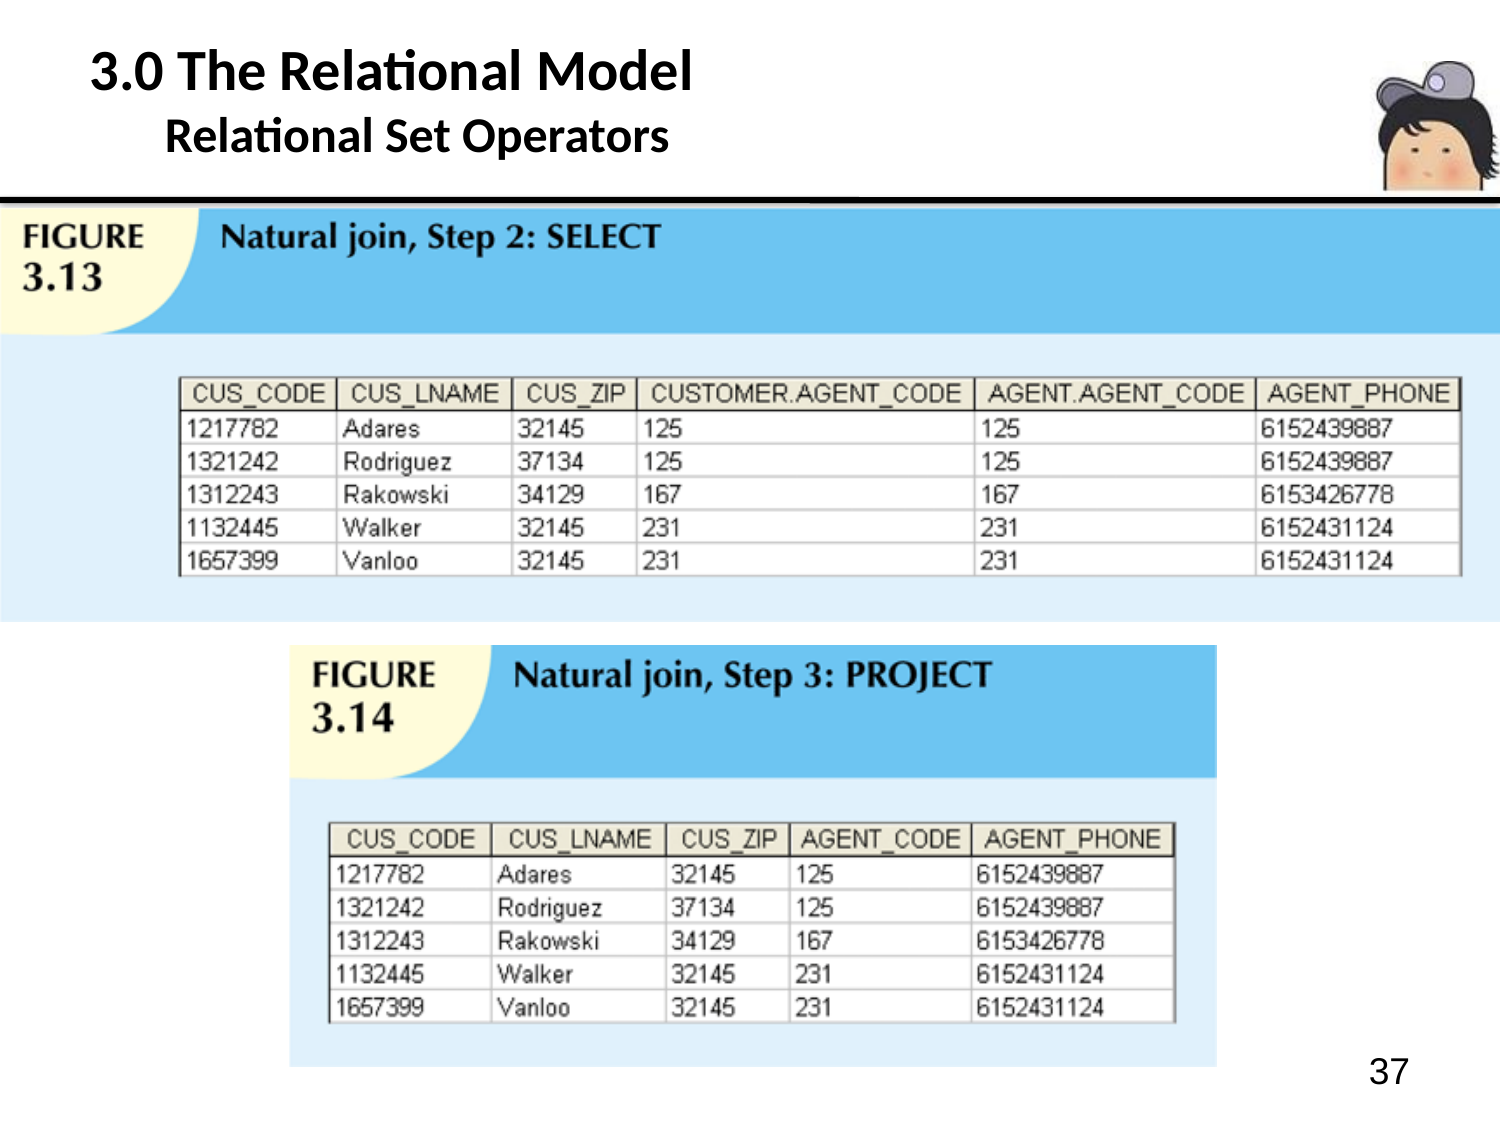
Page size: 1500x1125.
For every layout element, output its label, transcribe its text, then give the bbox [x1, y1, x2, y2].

slide_number 37 [1100, 1040, 1425, 1100]
picture [1300, 61, 1500, 197]
picture [0, 207, 1500, 622]
picture [288, 644, 1217, 1067]
title 3.0 The Relational Model 3.3 Relational Set Operators [75, 24, 1425, 188]
